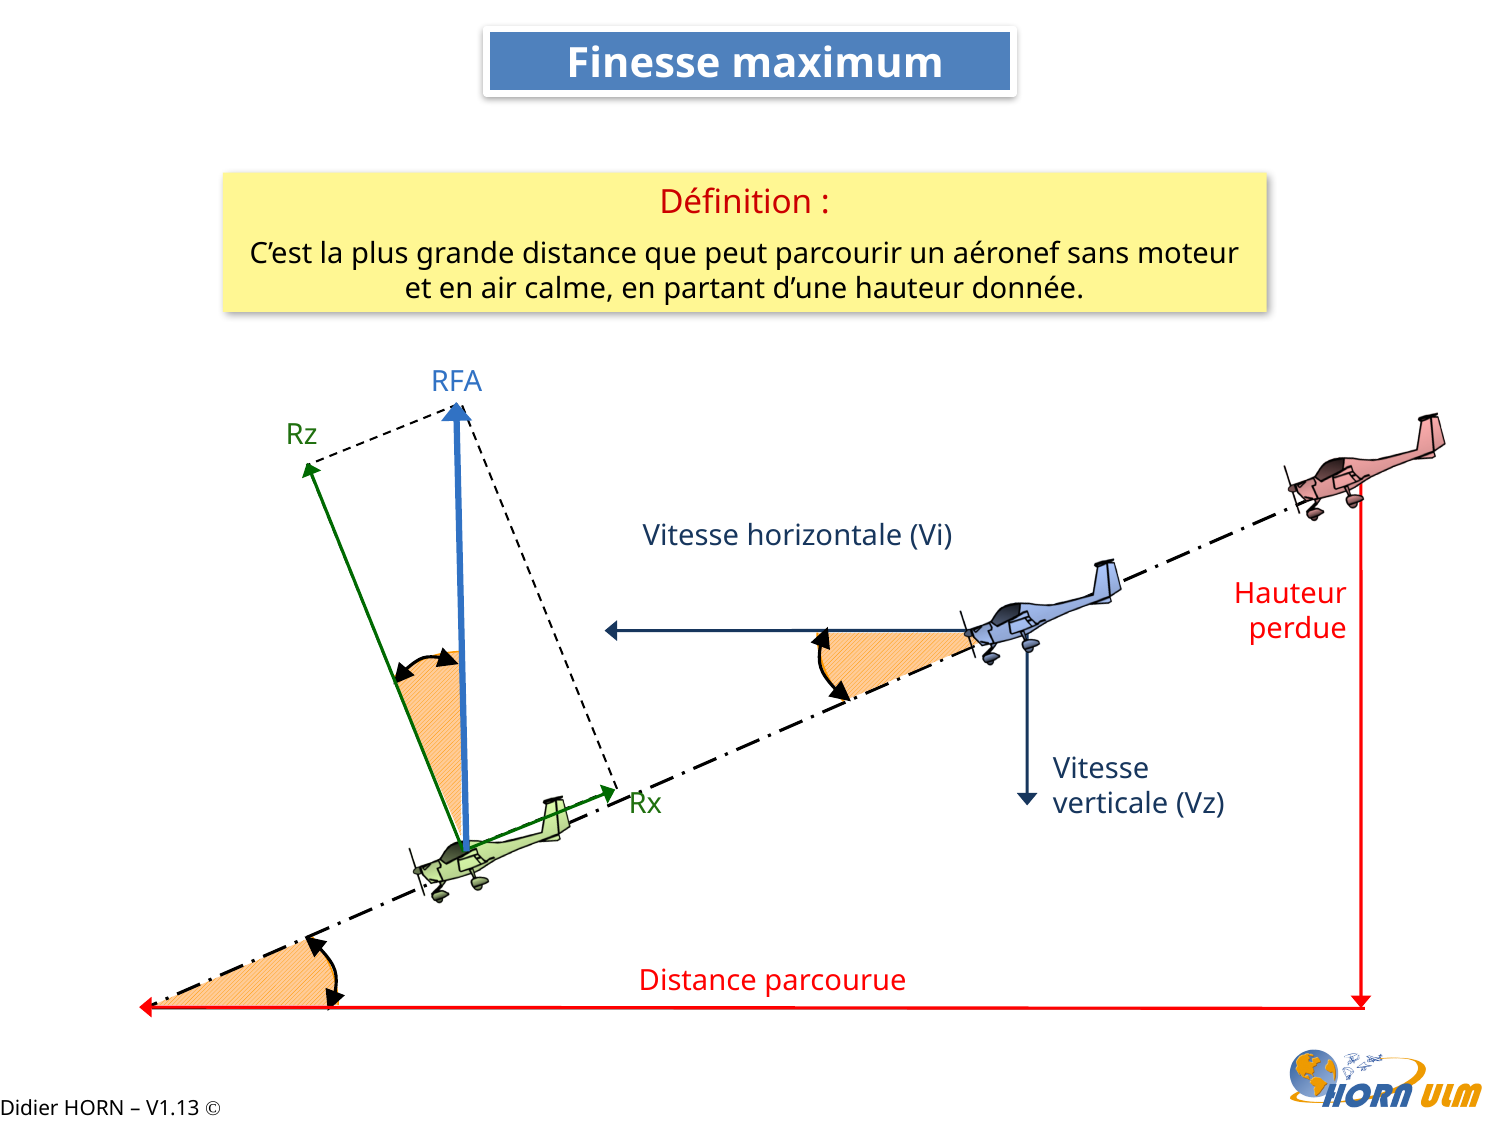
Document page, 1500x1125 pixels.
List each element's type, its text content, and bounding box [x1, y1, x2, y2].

text_box Finesse maximum [483, 26, 1017, 97]
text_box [1195, 480, 1363, 1009]
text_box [145, 476, 1276, 952]
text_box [604, 508, 1033, 631]
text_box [1281, 374, 1452, 515]
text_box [958, 521, 1128, 660]
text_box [415, 354, 544, 852]
picture [1275, 1036, 1500, 1125]
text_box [270, 407, 386, 868]
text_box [138, 953, 1366, 1026]
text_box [356, 773, 577, 897]
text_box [548, 776, 717, 849]
text_box [391, 423, 410, 474]
text_box Définition : C’est la plus grande distance que peut parcourir un aéronef sans moteur et en air calme, en partant d’une hauteur donnée. [222, 172, 1267, 312]
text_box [1026, 630, 1190, 817]
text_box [808, 632, 1003, 702]
